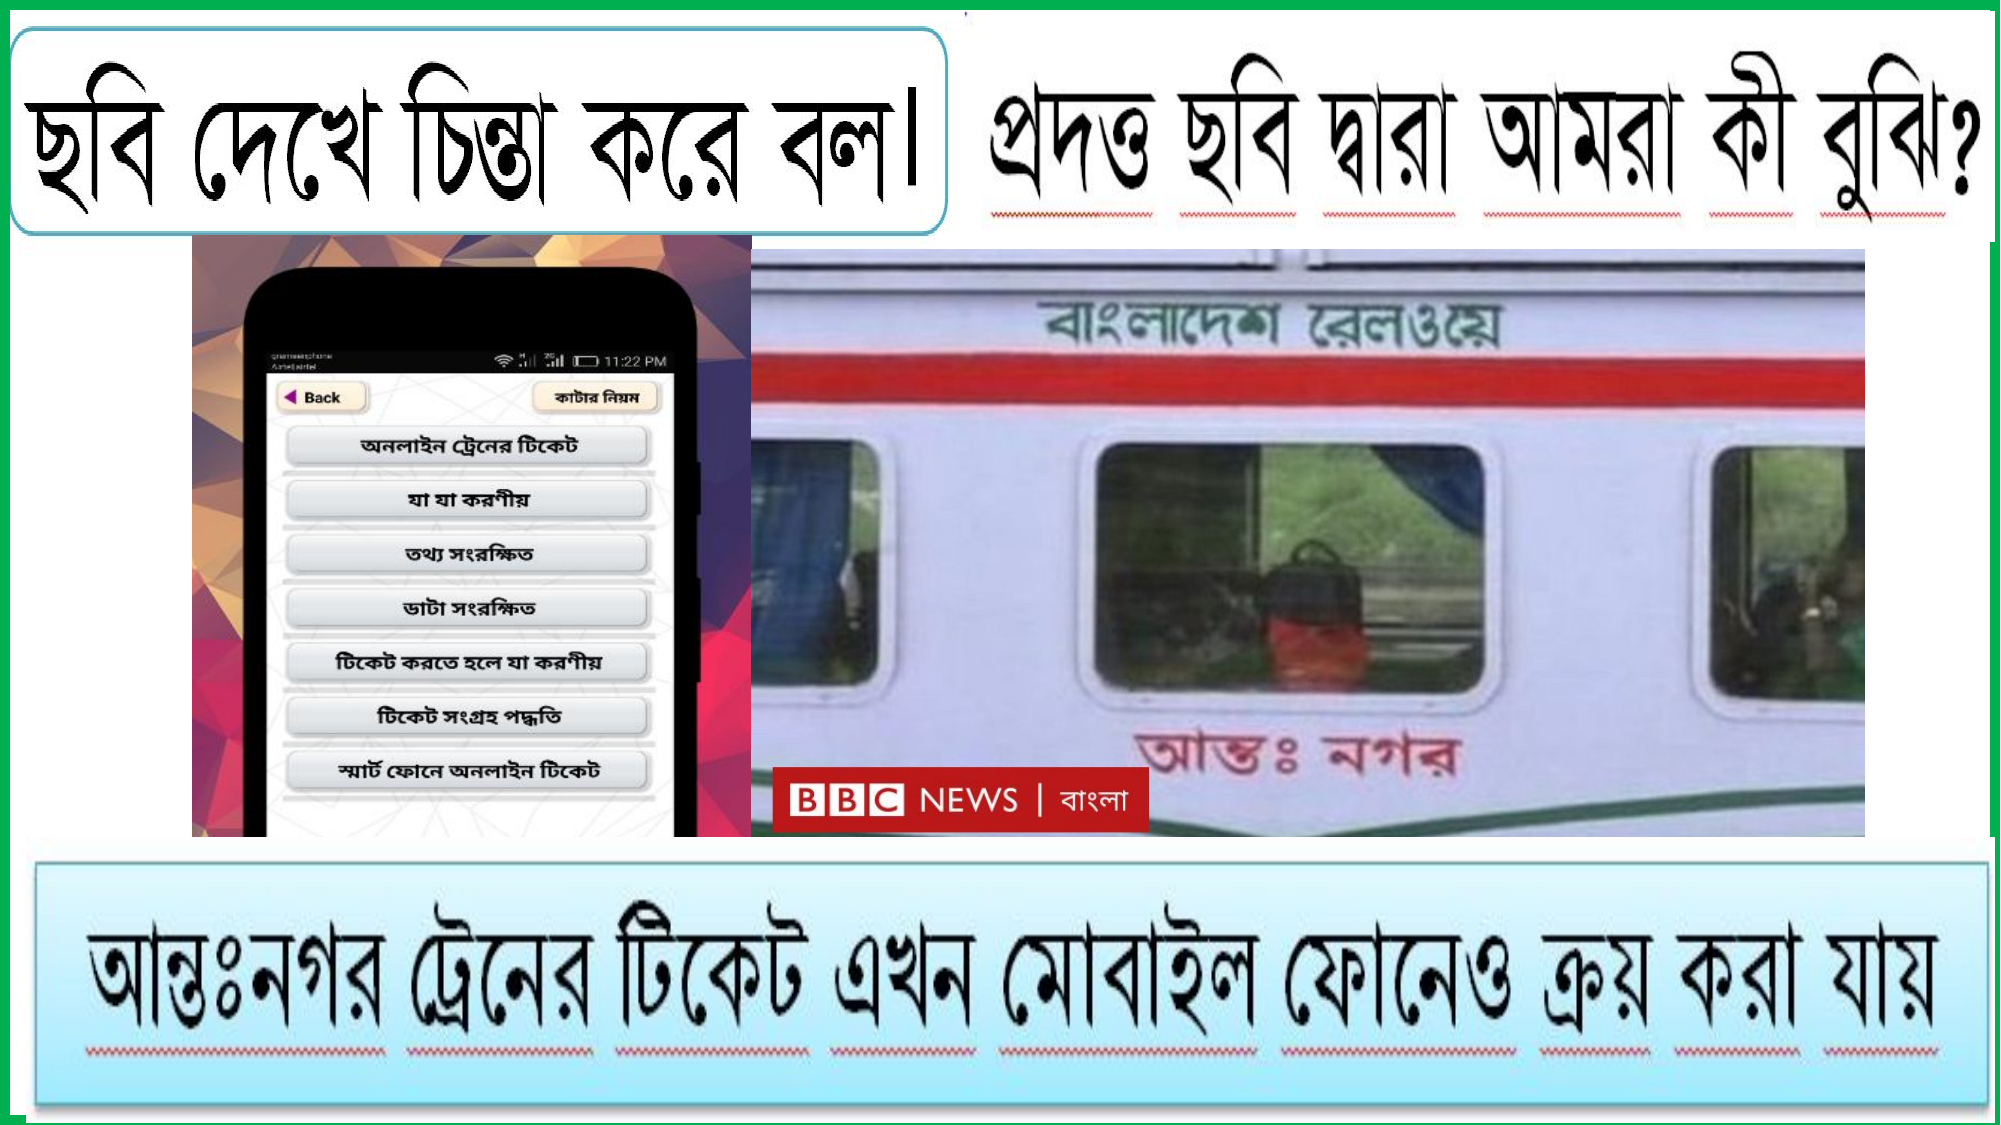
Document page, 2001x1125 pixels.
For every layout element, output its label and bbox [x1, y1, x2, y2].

picture [0, 0, 1995, 1123]
text_box [0, 0, 2000, 1125]
picture [964, 11, 1995, 242]
